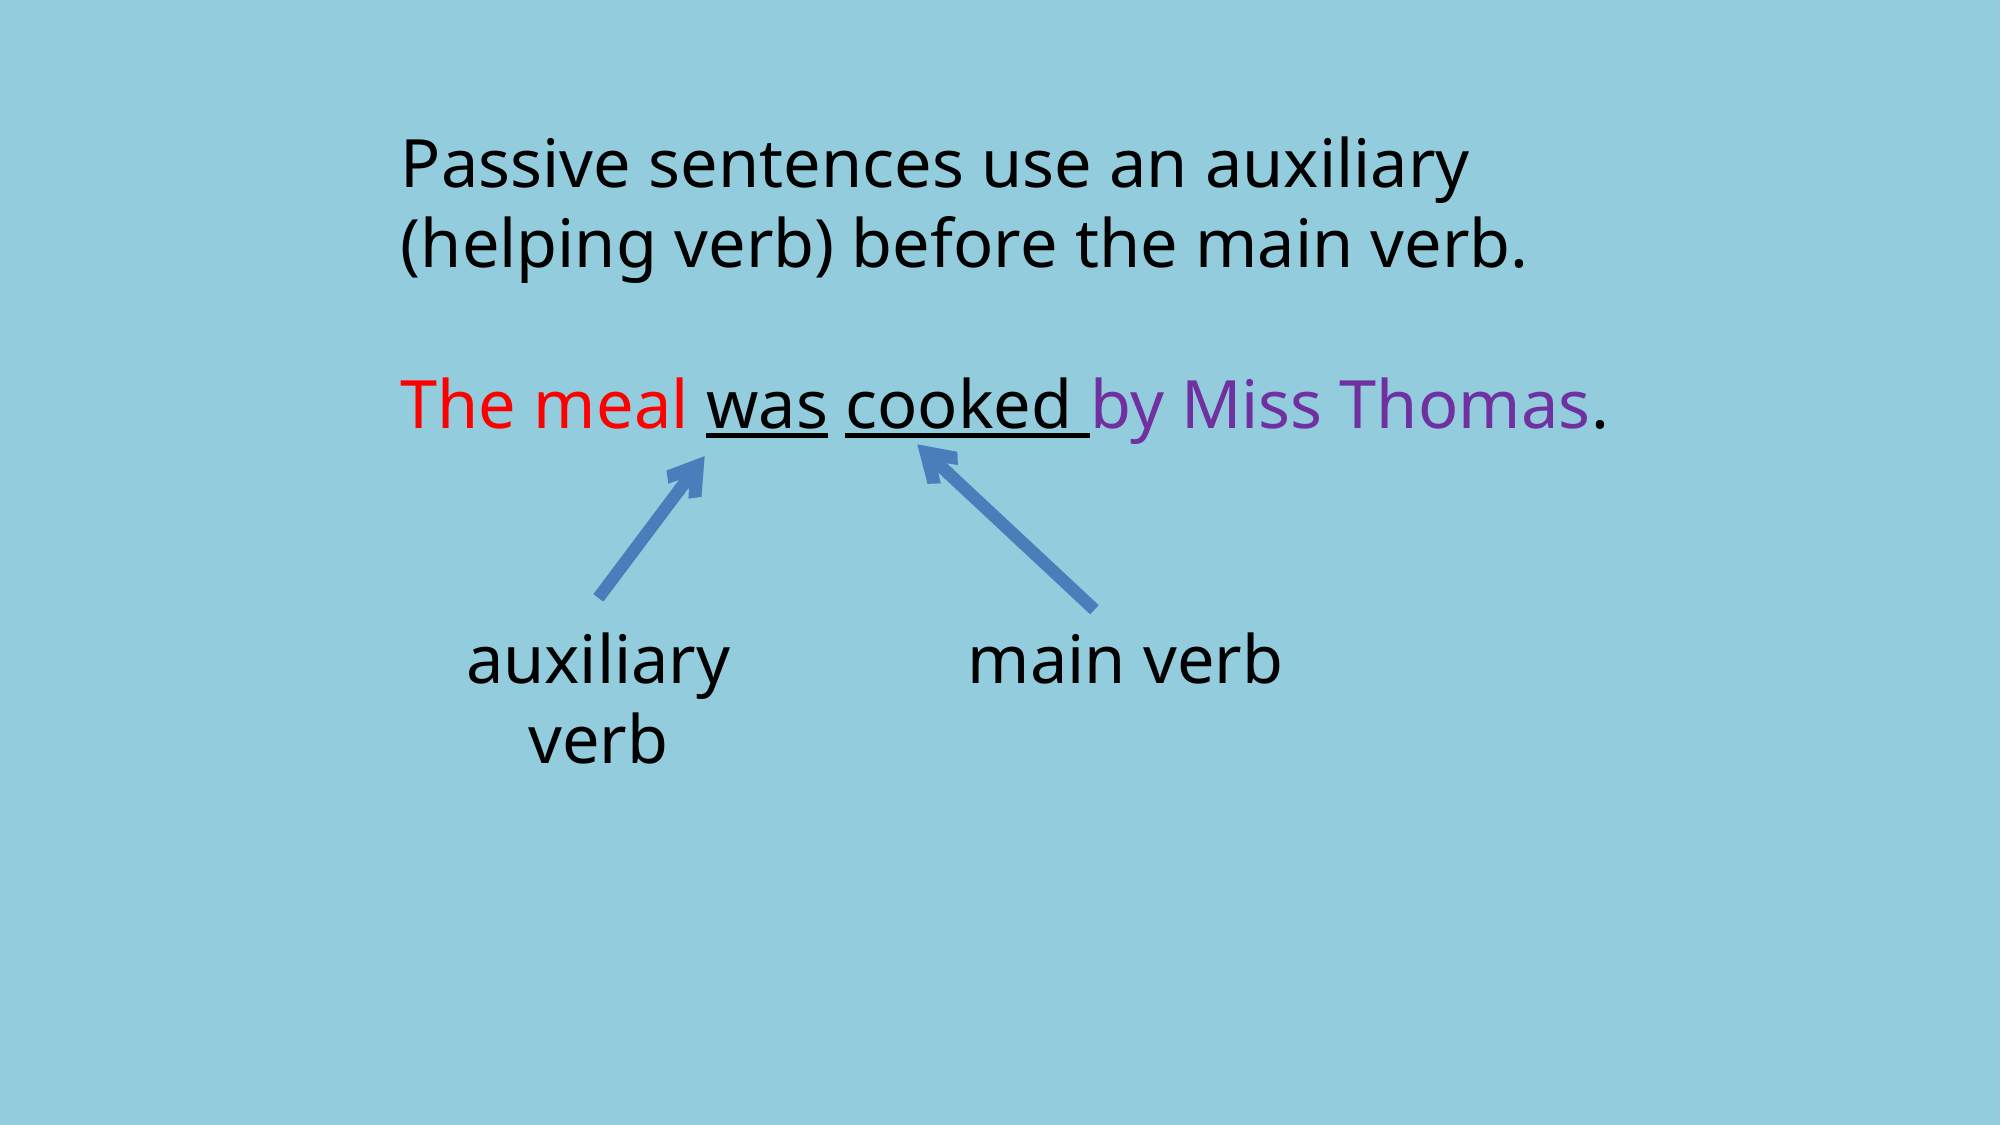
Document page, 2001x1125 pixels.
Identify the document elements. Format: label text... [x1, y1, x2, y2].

text_box auxiliary verb [409, 609, 788, 835]
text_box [598, 455, 705, 599]
title Passive sentences use an auxiliary (helping verb) before the main verb. The meal was cooked by Miss Thomas. [385, 113, 1638, 929]
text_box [916, 444, 1095, 610]
text_box main verb [952, 609, 1331, 835]
